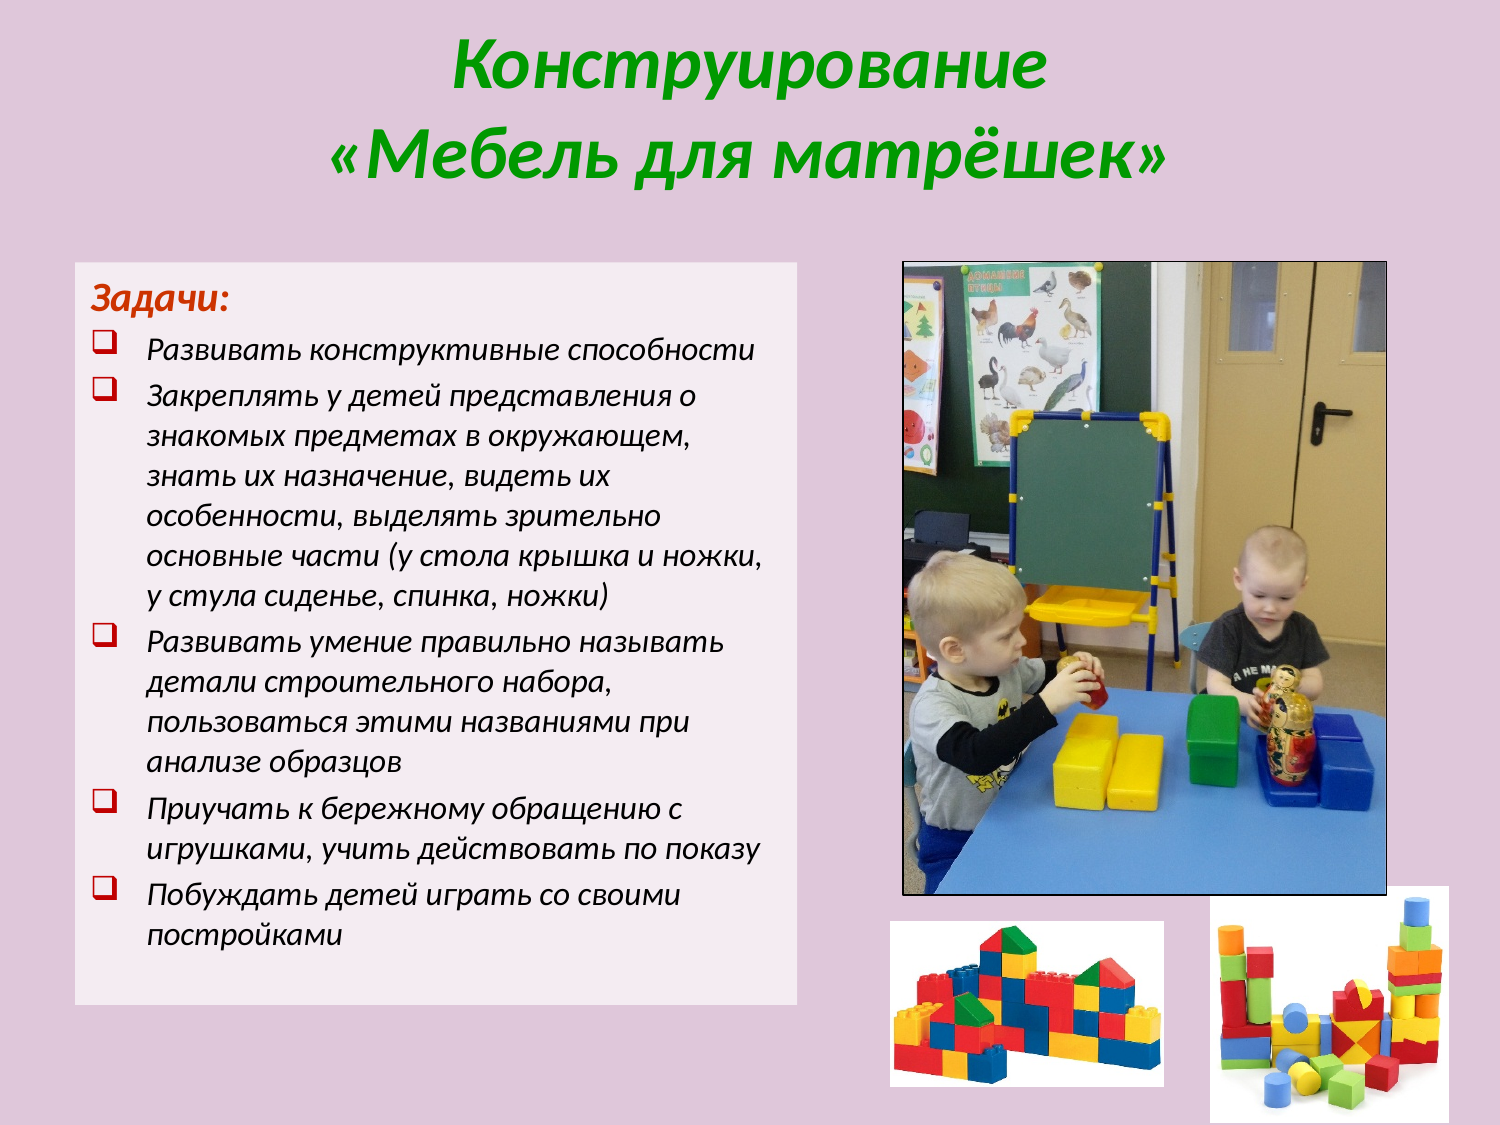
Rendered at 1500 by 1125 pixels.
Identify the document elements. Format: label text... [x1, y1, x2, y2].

picture [903, 262, 1449, 1123]
list Задачи: Развивать конструктивные способности Закреплять у детей представления о знакомых предметах в окружающем, знать их назначение, видеть их особенности, выделять зрительно основные части (у стола крышка и ножки, у стула сиденье, спинка, ножки) Развивать умение правильно называть детали строительного набора, пользоваться этими названиями при анализе образцов Приучать к бережному обращению с игрушками, учить действовать по показу Побуждать детей играть со своими постройками [74, 262, 798, 1006]
picture [890, 921, 1165, 1087]
title Конструирование «Мебель для матрёшек» [74, 44, 1426, 233]
